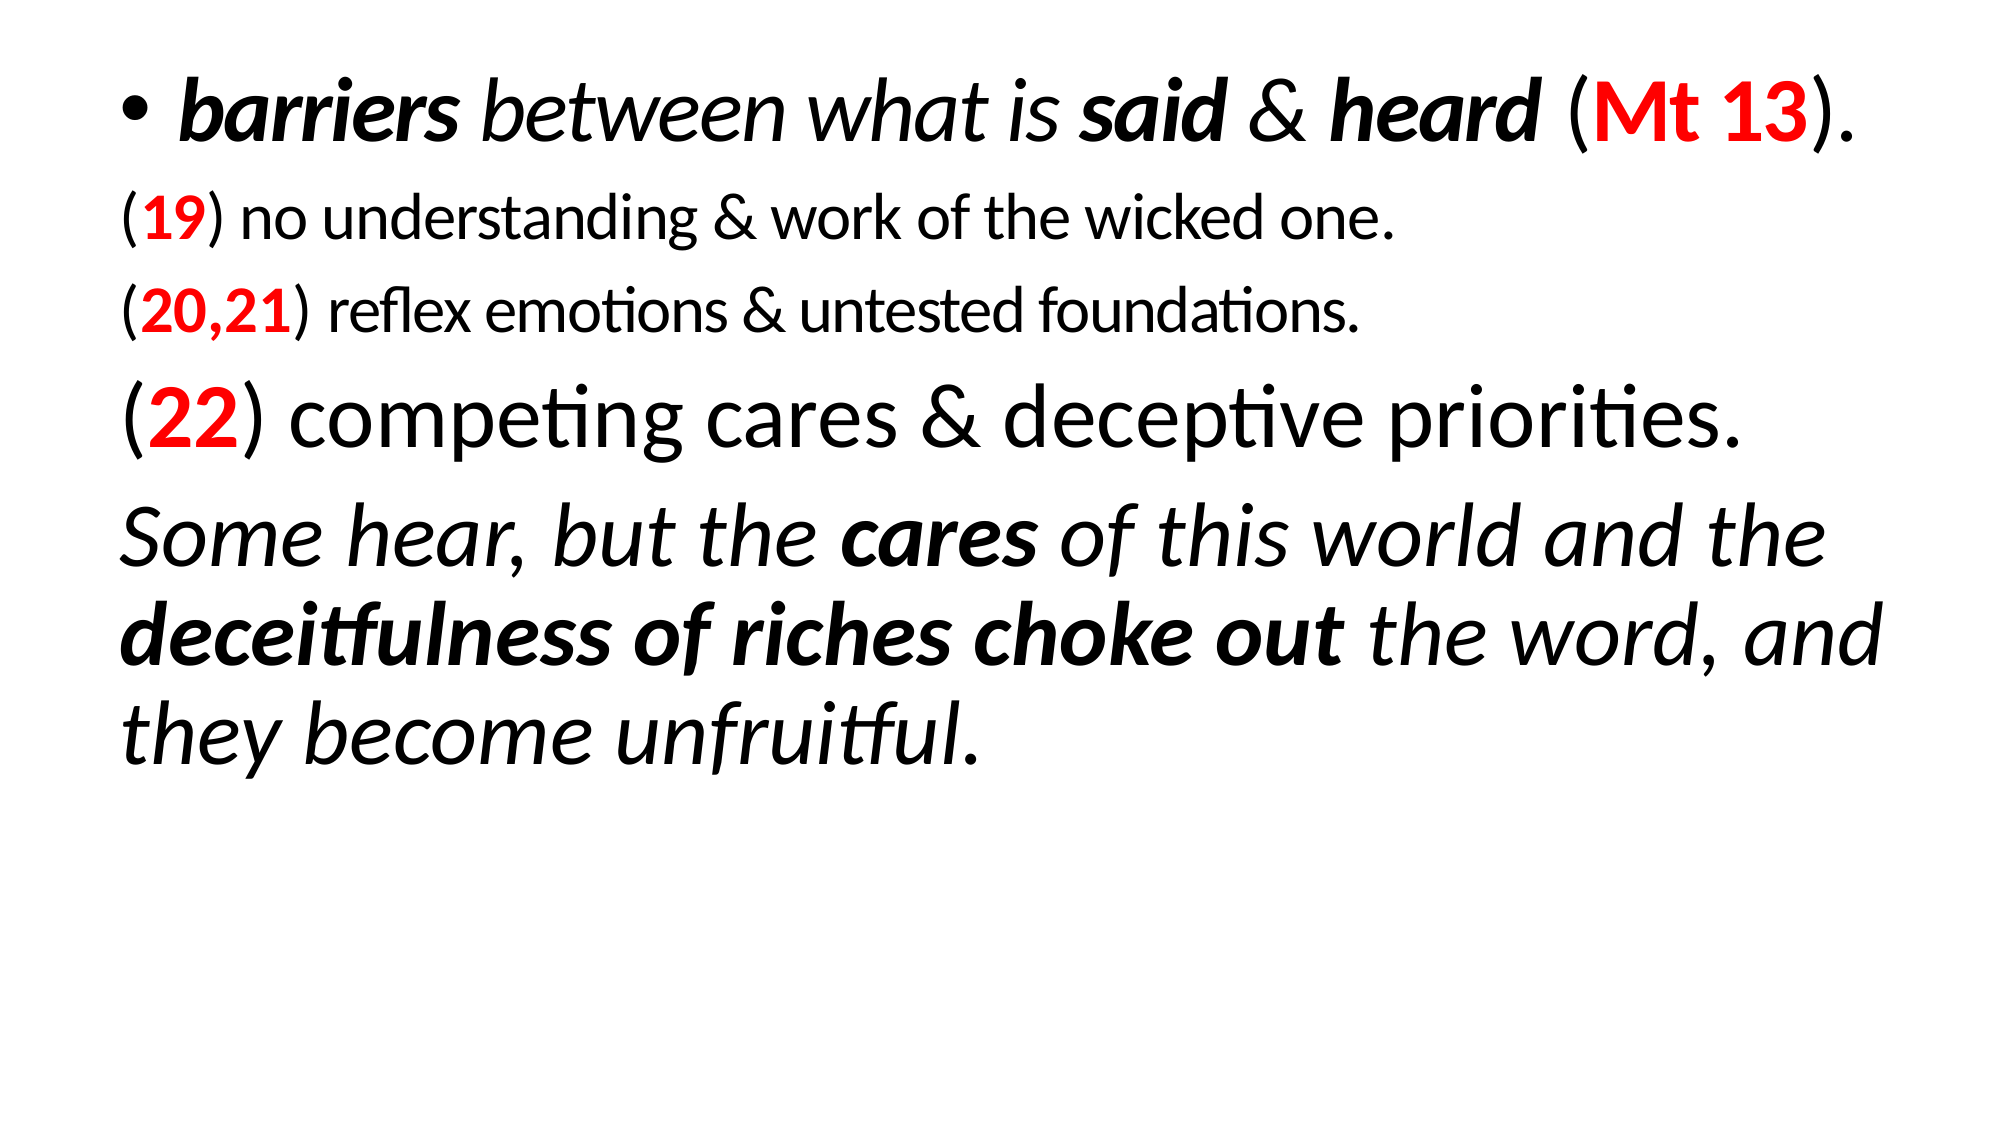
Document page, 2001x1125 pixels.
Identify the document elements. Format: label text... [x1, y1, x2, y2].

subtitle barriers between what is said & heard (Mt 13). (19) no understanding & work of the wicked one. (20,21) reflex emotions & untested foundations. (22) competing cares & deceptive priorities. Some hear, but the cares of this world and the deceitfulness of riches choke out the word, and they become unfruitful. [104, 55, 1902, 1075]
